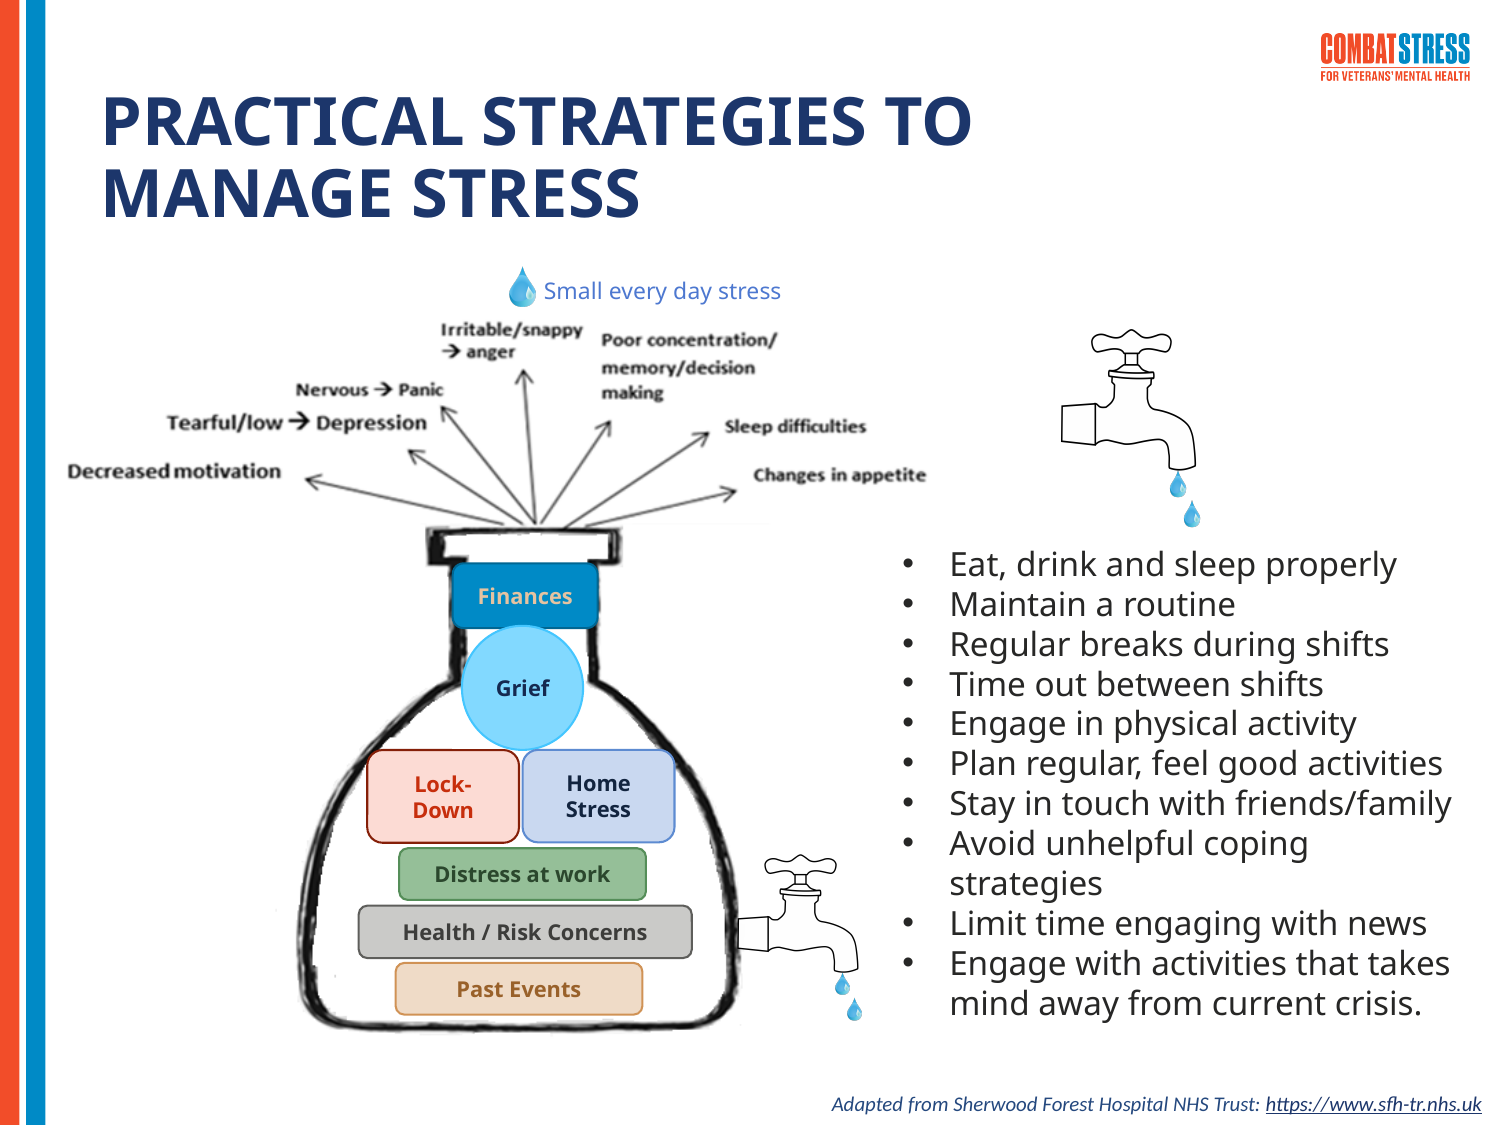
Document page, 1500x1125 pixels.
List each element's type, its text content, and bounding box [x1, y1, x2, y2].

text_box Eat, drink and sleep properly Maintain a routine Regular breaks during shifts Time out between shifts Engage in physical activity Plan regular, feel good activities Stay in touch with friends/family Avoid unhelpful coping strategies Limit time engaging with news Engage with activities that takes mind away from current crisis. [887, 535, 1472, 1070]
text_box Adapted from Sherwood Forest Hospital NHS Trust: https://www.sfh-tr.nhs.uk [679, 1082, 1497, 1123]
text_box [1026, 324, 1229, 536]
title PRACTICAL STRATEGIES TO MANAGE STRESS [85, 80, 1294, 160]
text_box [64, 253, 939, 1043]
